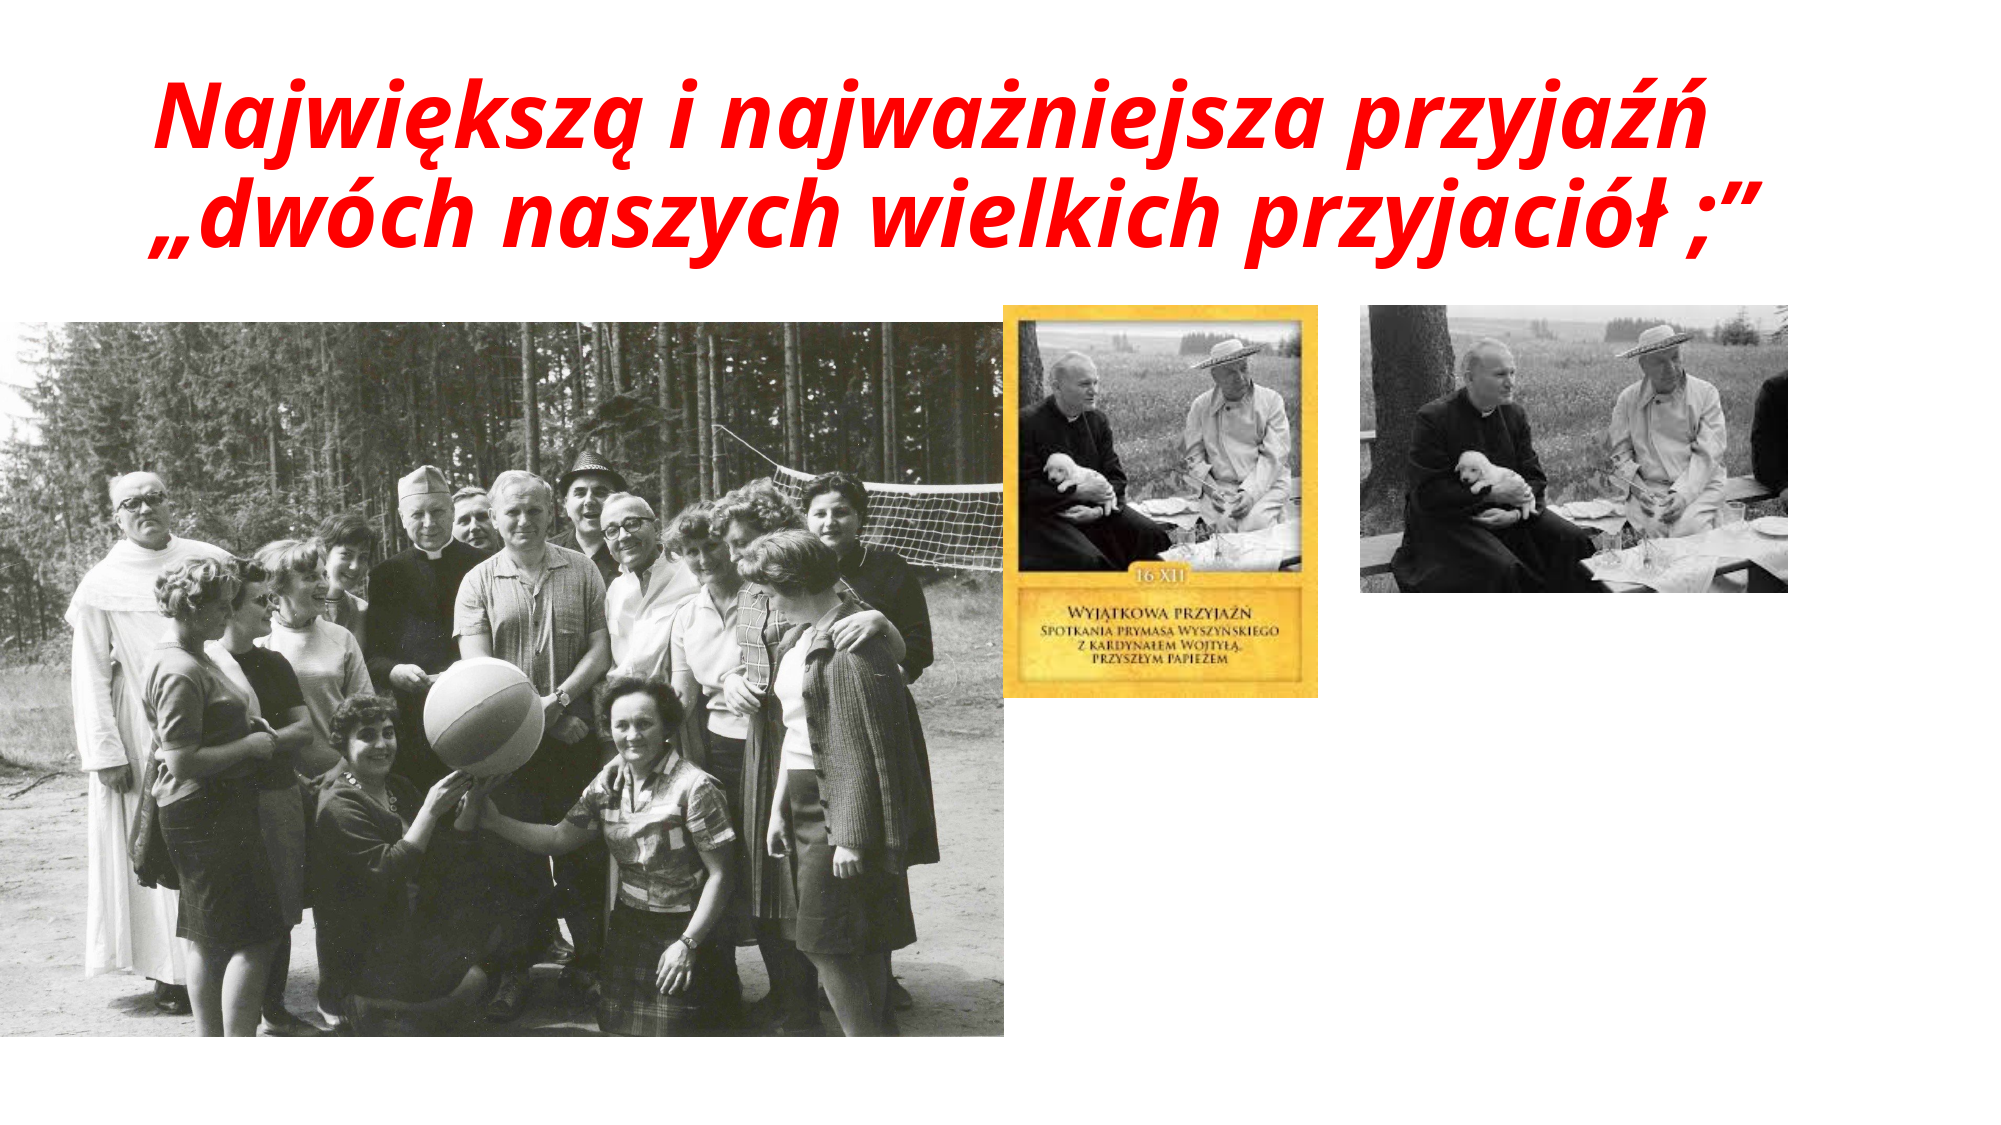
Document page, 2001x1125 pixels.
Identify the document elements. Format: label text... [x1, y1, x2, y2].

title Największą i najważniejsza przyjaźń „dwóch naszych wielkich przyjaciół ;” [137, 59, 1863, 278]
picture [1003, 305, 1318, 698]
picture [1360, 305, 1788, 593]
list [0, 322, 1004, 1037]
